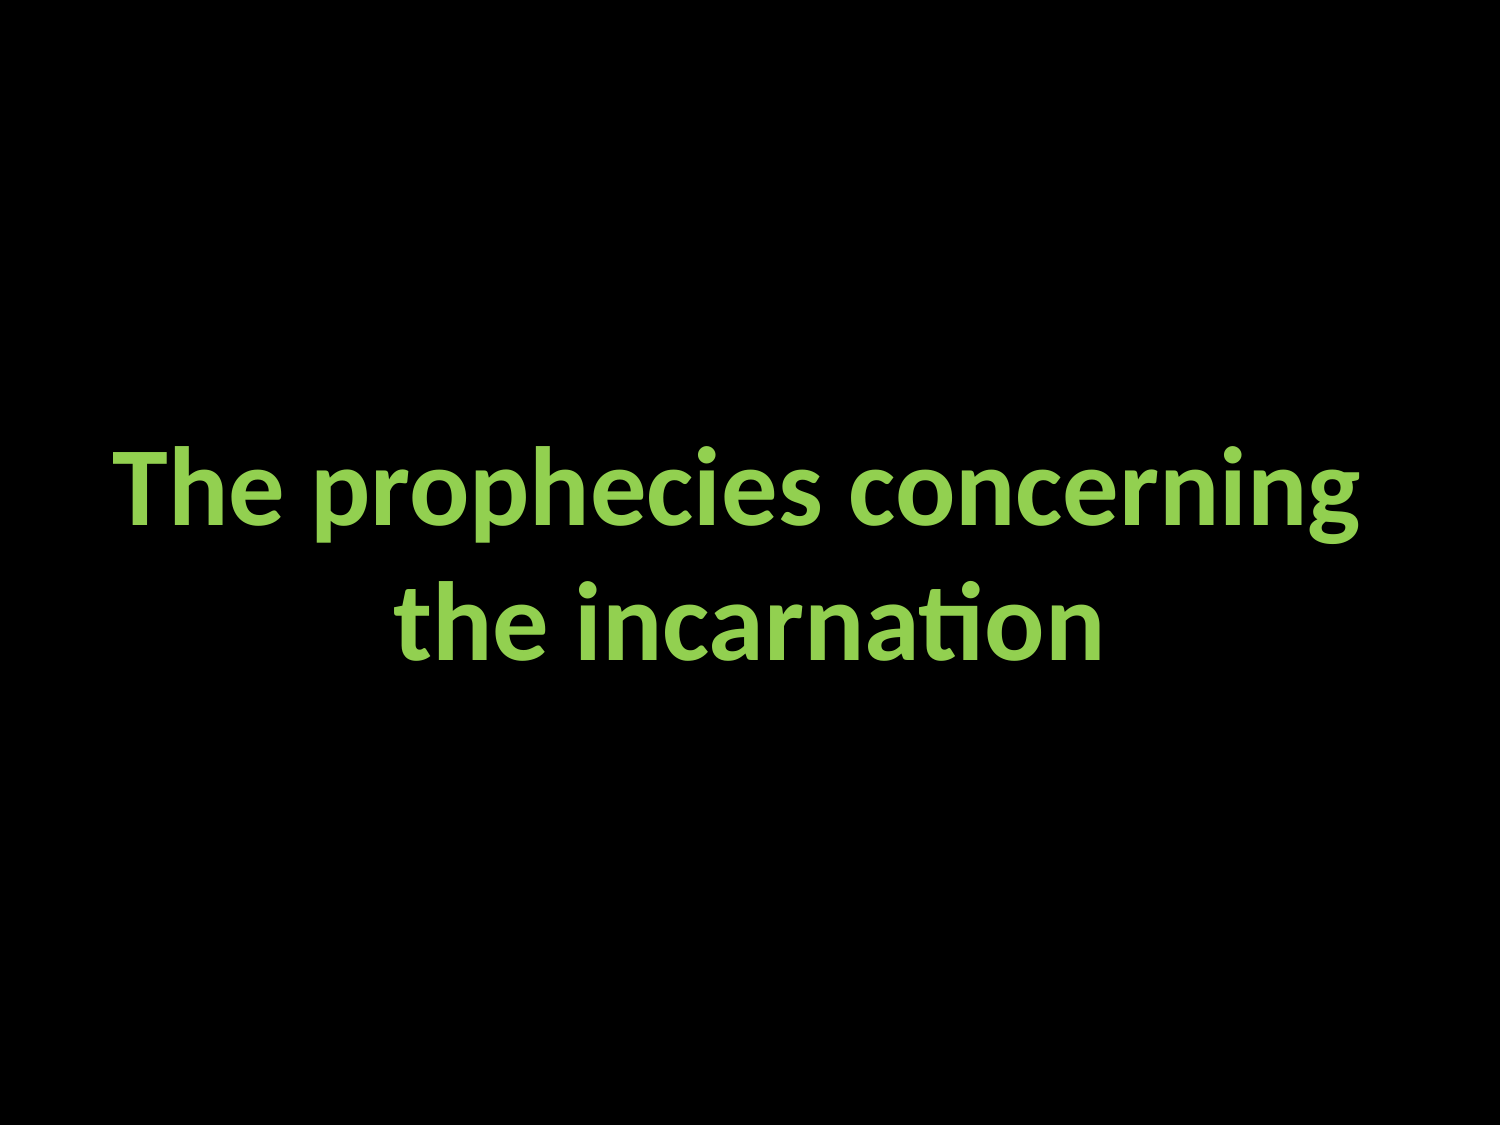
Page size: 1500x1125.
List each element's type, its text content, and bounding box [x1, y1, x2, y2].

title The prophecies concerning the incarnation [75, 45, 1425, 1050]
